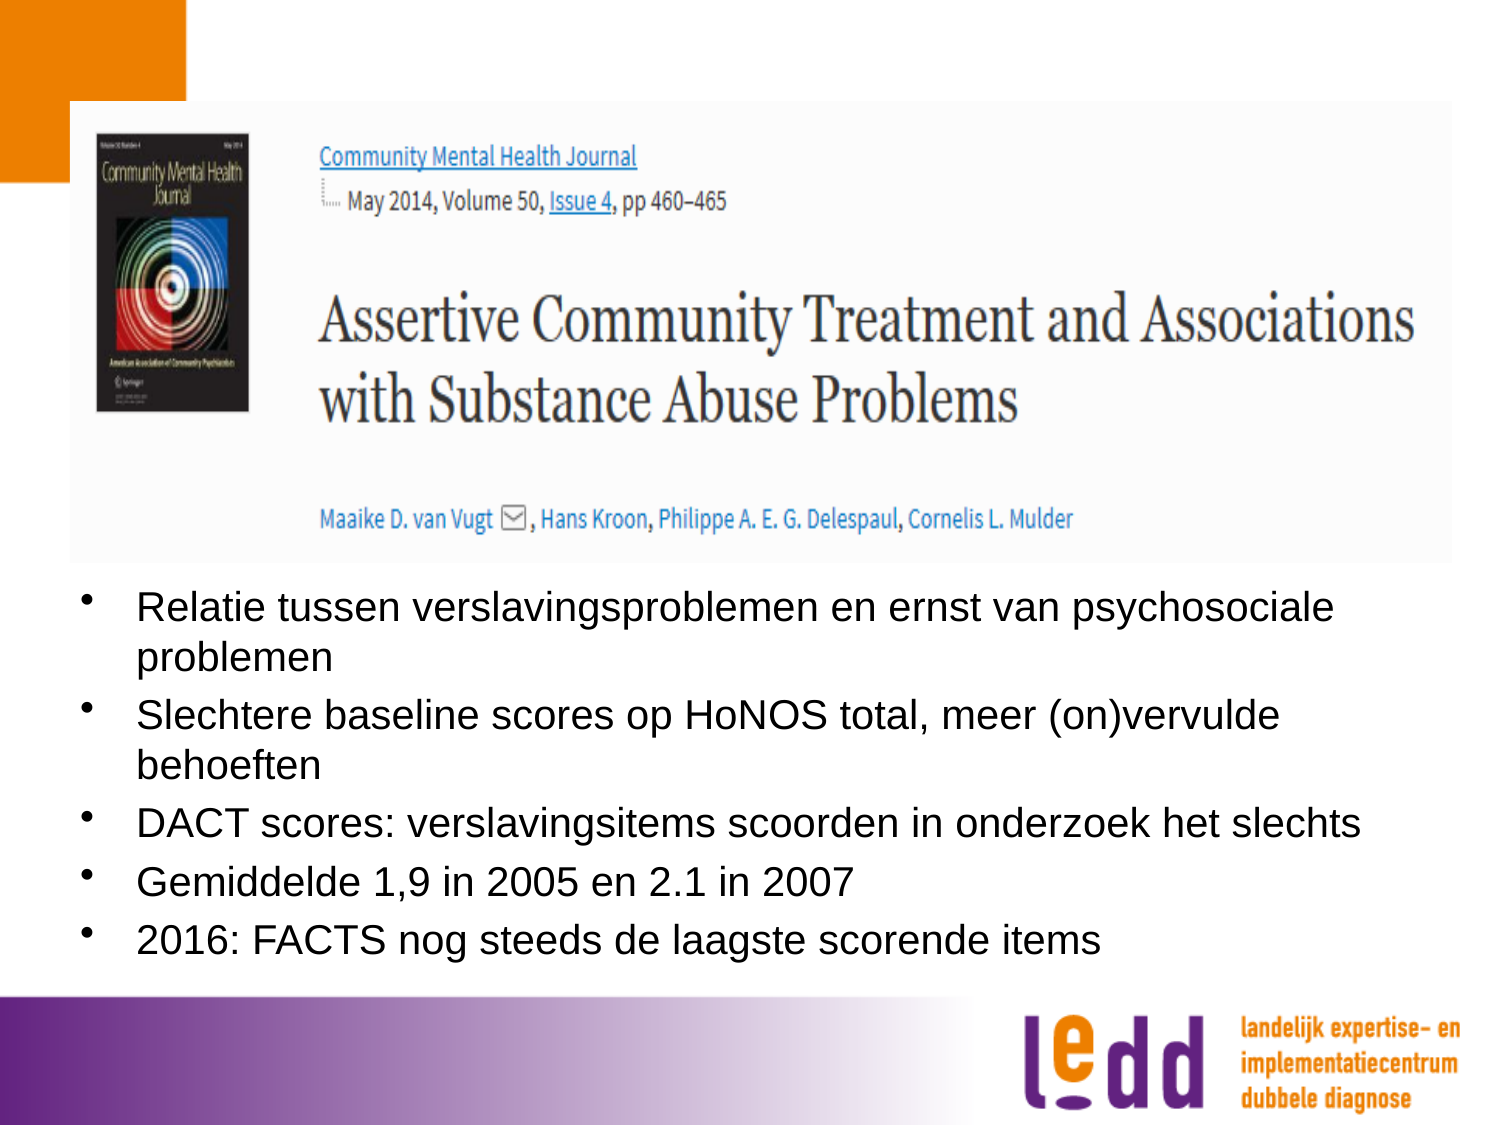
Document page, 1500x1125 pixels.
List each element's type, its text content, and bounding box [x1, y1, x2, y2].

list Relatie tussen verslavingsproblemen en ernst van psychosociale problemen Slechtere baseline scores op HoNOS total, meer (on)vervulde behoeften DACT scores: verslavingsitems scoorden in onderzoek het slechts Gemiddelde 1,9 in 2005 en 2.1 in 2007 2016: FACTS nog steeds de laagste scorende items [64, 565, 1416, 1125]
picture [0, 0, 1500, 1125]
